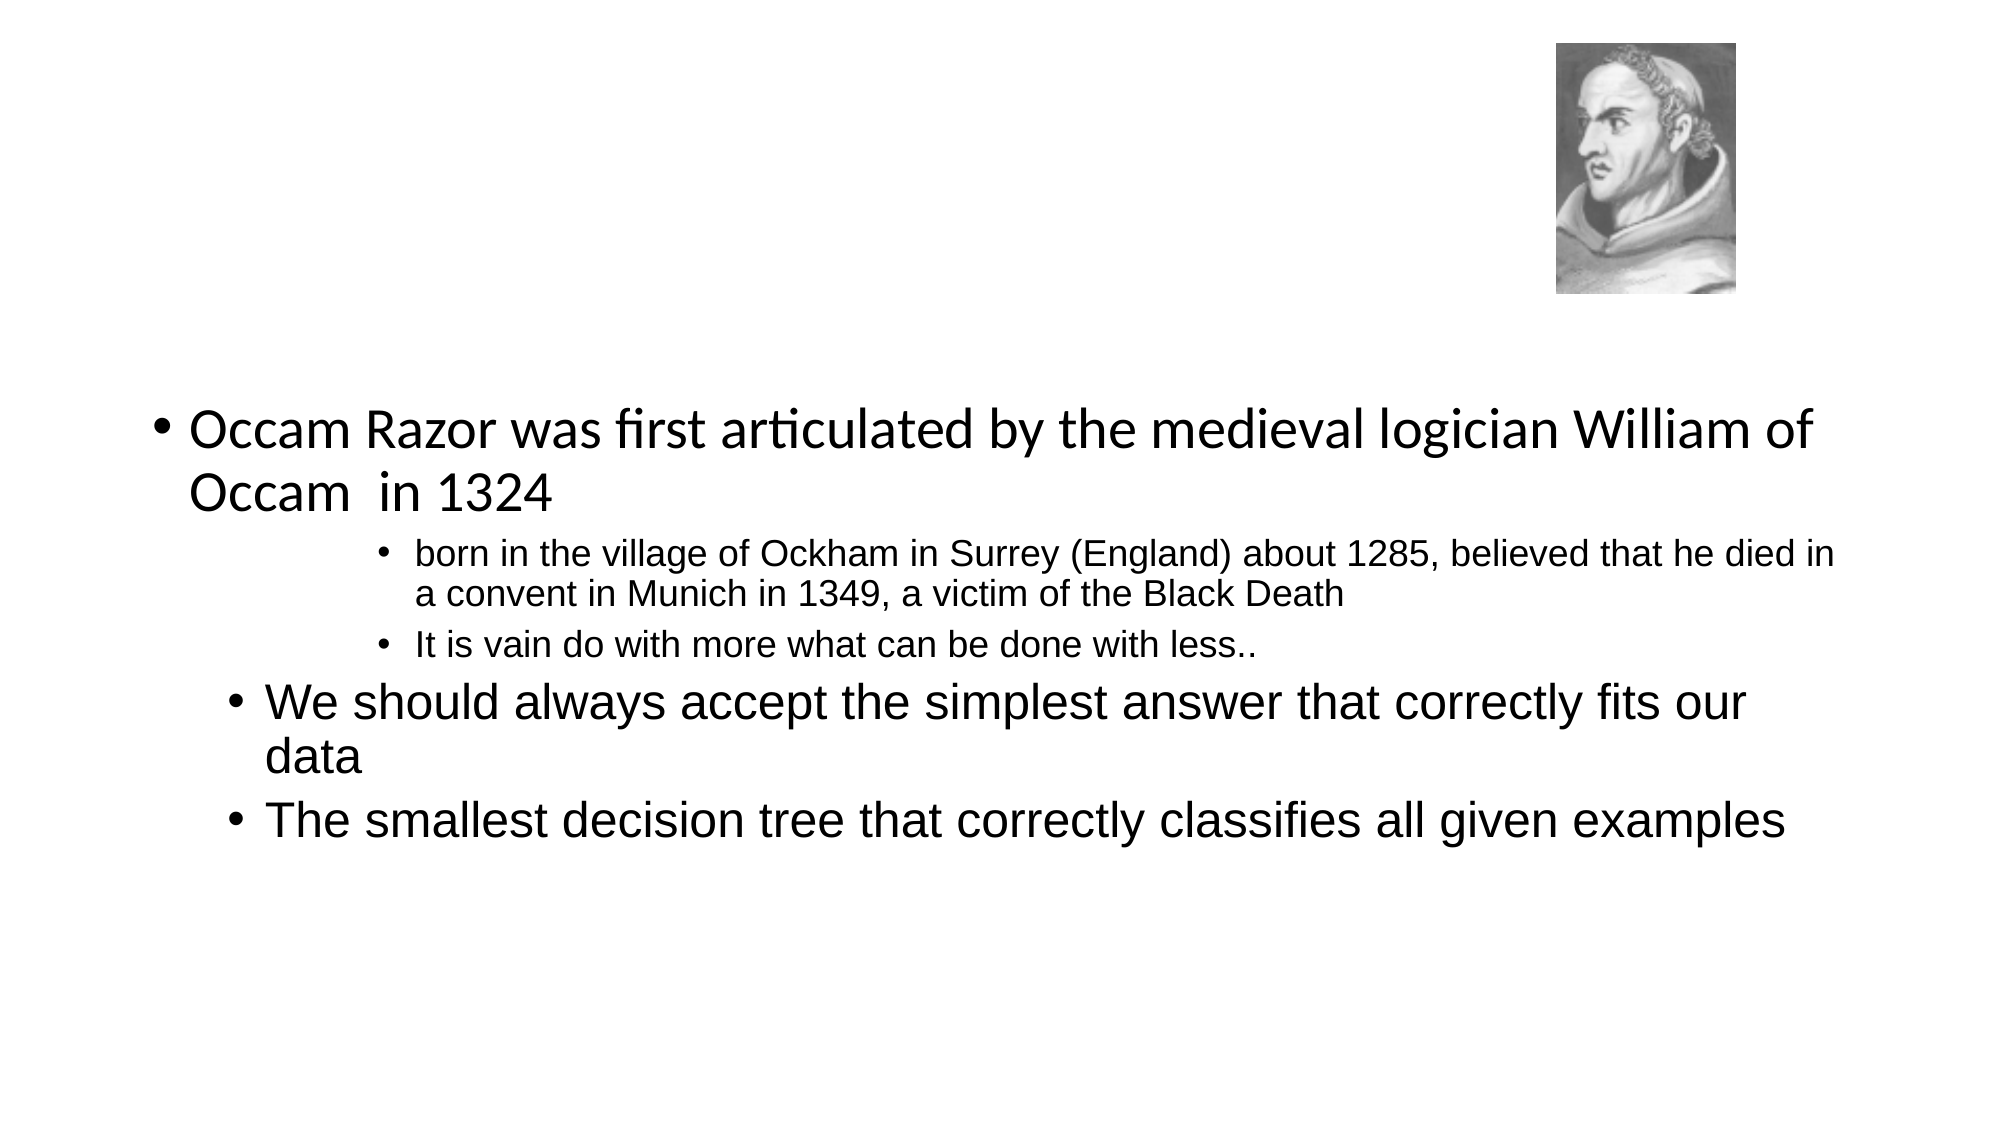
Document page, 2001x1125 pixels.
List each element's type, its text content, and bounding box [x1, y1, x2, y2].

picture [1556, 43, 1736, 294]
list Occam Razor was first articulated by the medieval logician William of Occam in 1324 born in the village of Ockham in Surrey (England) about 1285, believed that he died in a convent in Munich in 1349, a victim of the Black Death It is vain do with more what can be done with less.. We should always accept the simplest answer that correctly fits our data The smallest decision tree that correctly classifies all given examples [137, 299, 1863, 1014]
